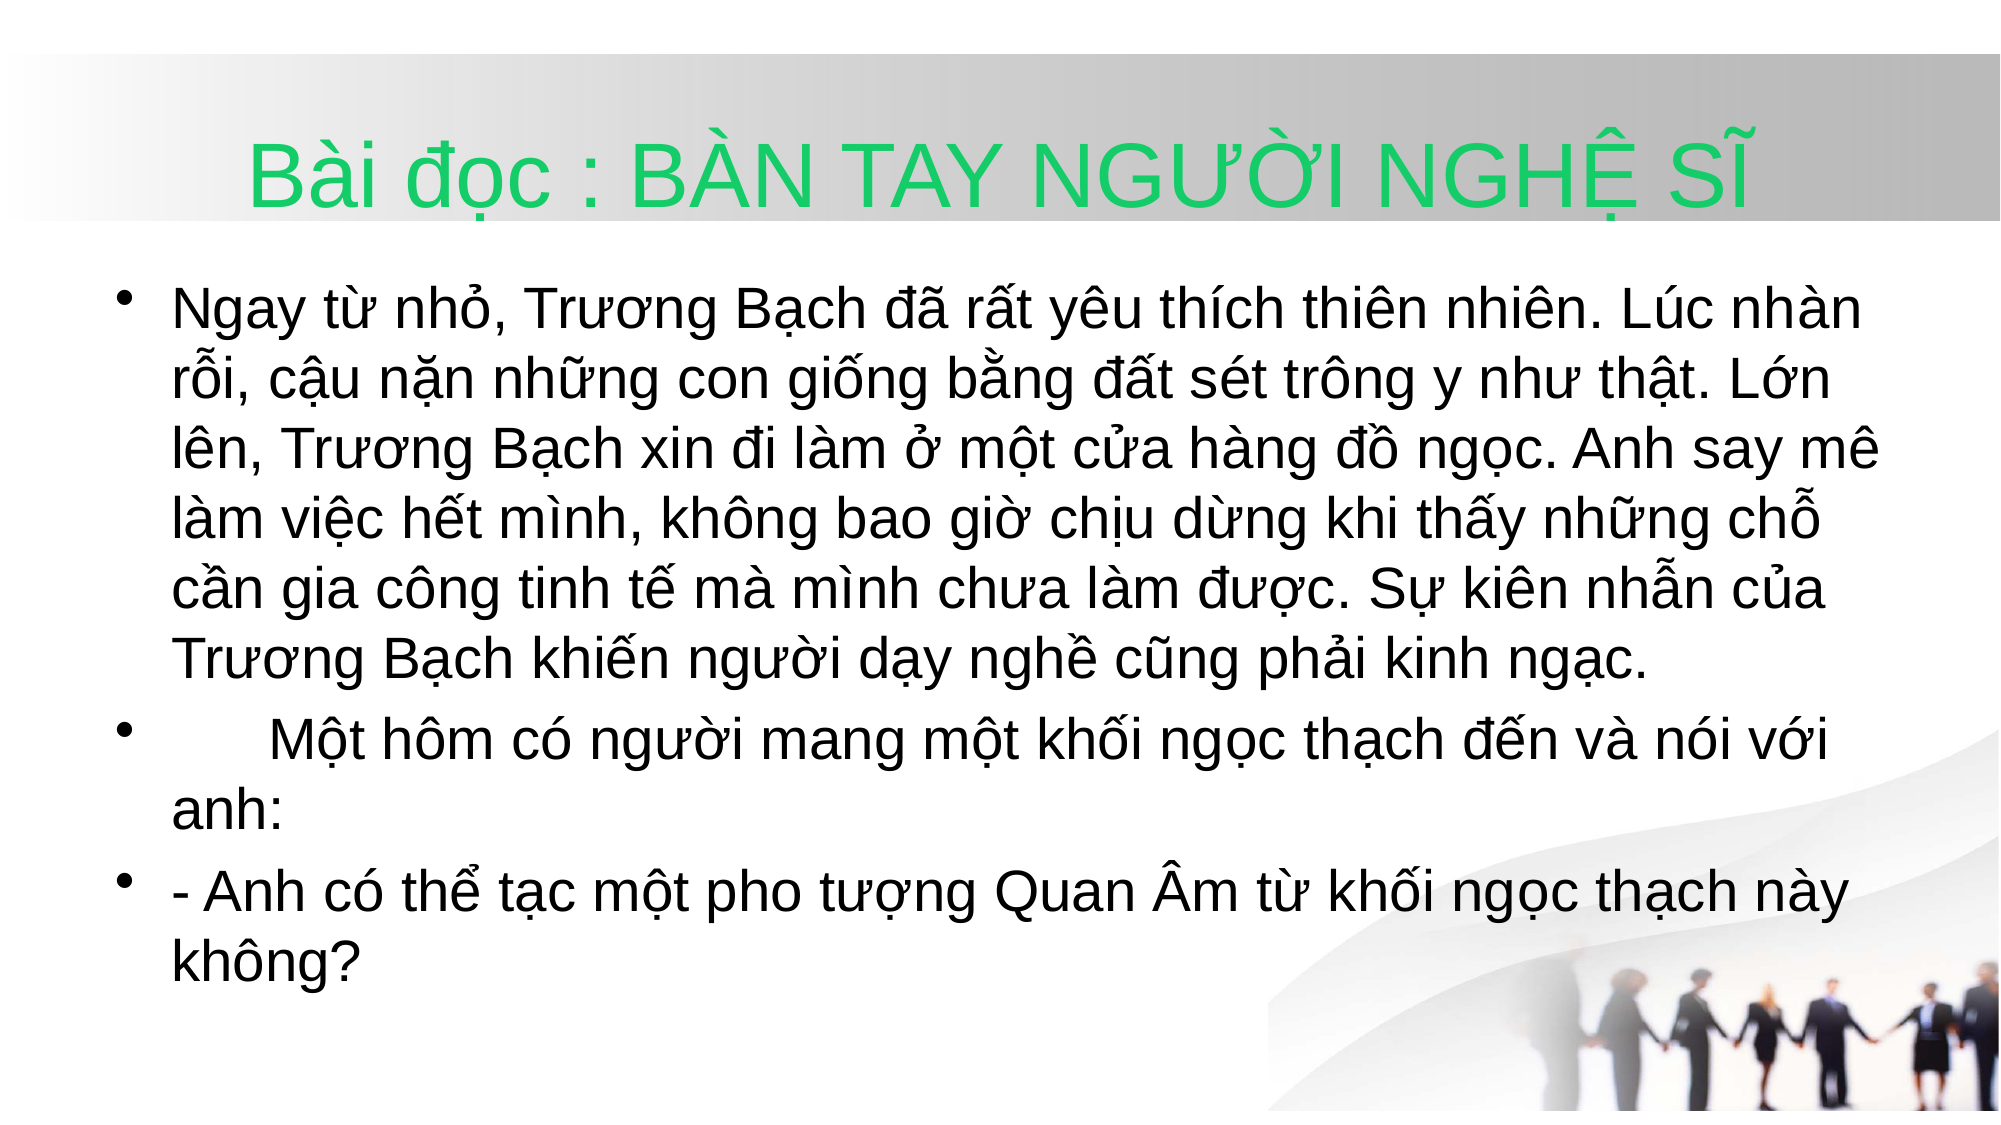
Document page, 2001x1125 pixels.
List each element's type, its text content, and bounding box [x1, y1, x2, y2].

list Ngay từ nhỏ, Trương Bạch đã rất yêu thích thiên nhiên. Lúc nhàn rỗi, cậu nặn những con giống bằng đất sét trông y như thật. Lớn lên, Trương Bạch xin đi làm ở một cửa hàng đồ ngọc. Anh say mê làm việc hết mình, không bao giờ chịu dừng khi thấy những chỗ cần gia công tinh tế mà mình chưa làm được. Sự kiên nhẫn của Trương Bạch khiến người dạy nghề cũng phải kinh ngạc. Một hôm có người mang một khối ngọc thạch đến và nói với anh: - Anh có thể tạc một pho tượng Quan Âm từ khối ngọc thạch này không? [99, 262, 1901, 1006]
title Bài đọc : BÀN TAY NGƯỜI NGHỆ SĨ [137, 62, 1863, 262]
picture [1268, 728, 1999, 1111]
